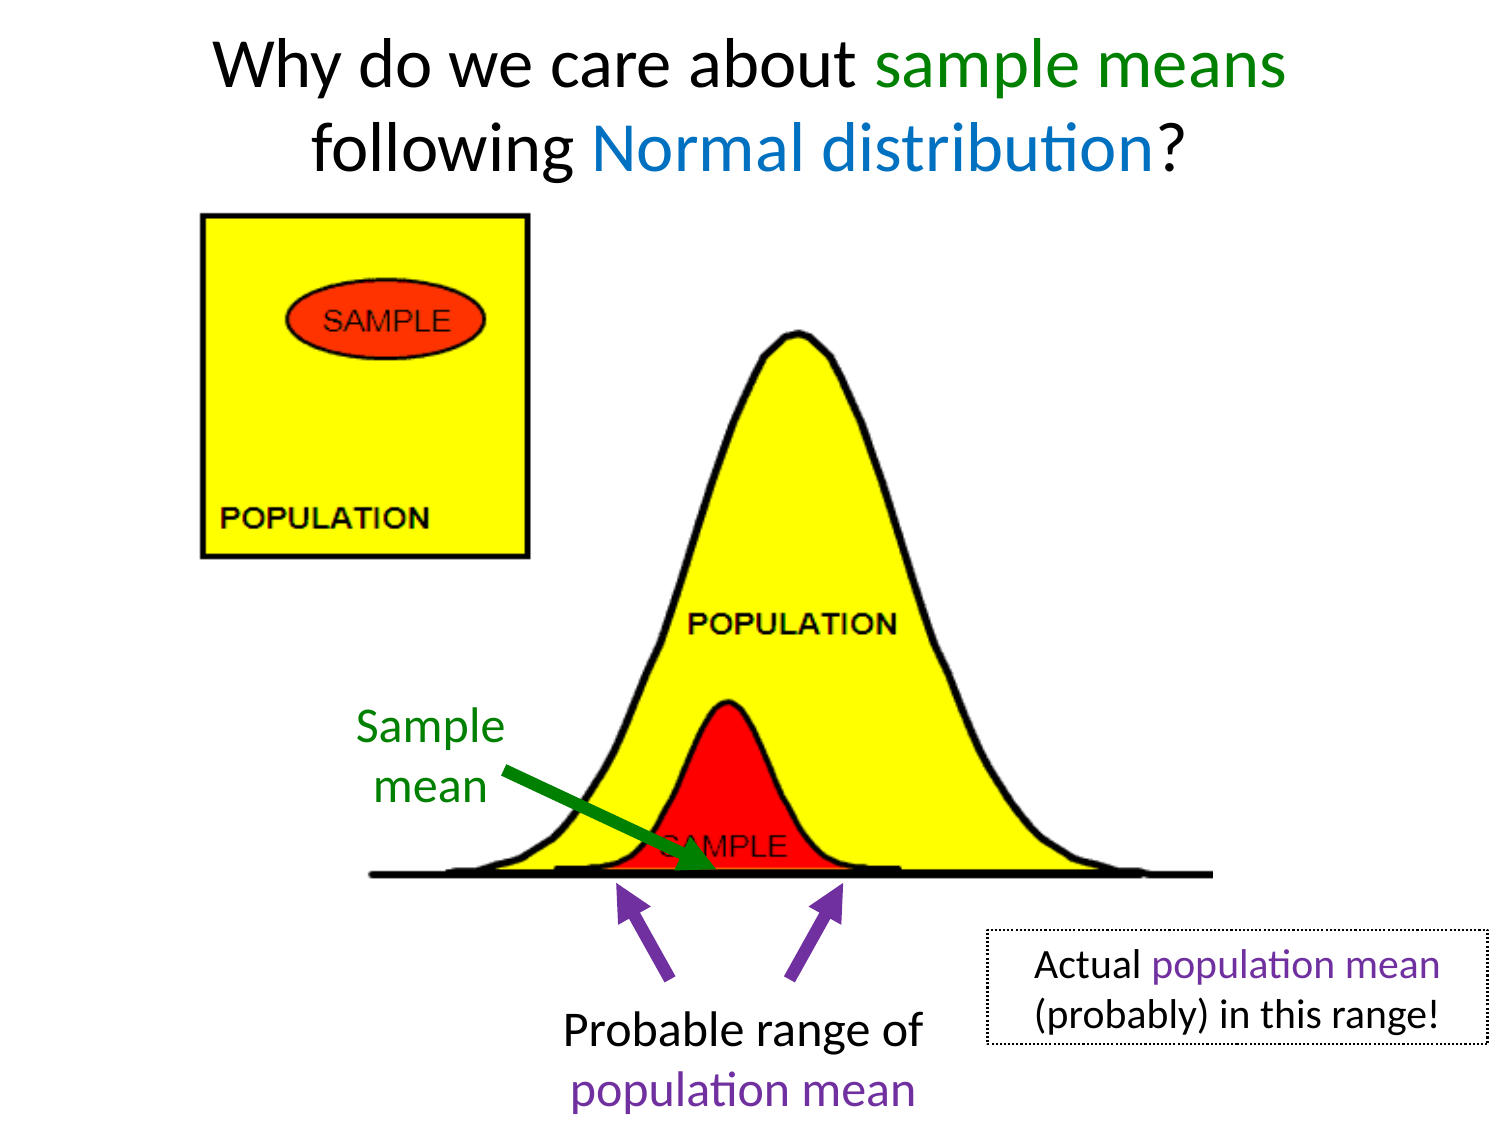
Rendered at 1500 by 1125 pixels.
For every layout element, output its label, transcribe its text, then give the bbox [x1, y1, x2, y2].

title Why do we care about sample means following Normal distribution? [75, 7, 1425, 196]
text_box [540, 882, 946, 1125]
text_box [336, 684, 717, 870]
picture [187, 200, 1213, 893]
text_box Actual population mean (probably) in this range! [987, 929, 1488, 1045]
